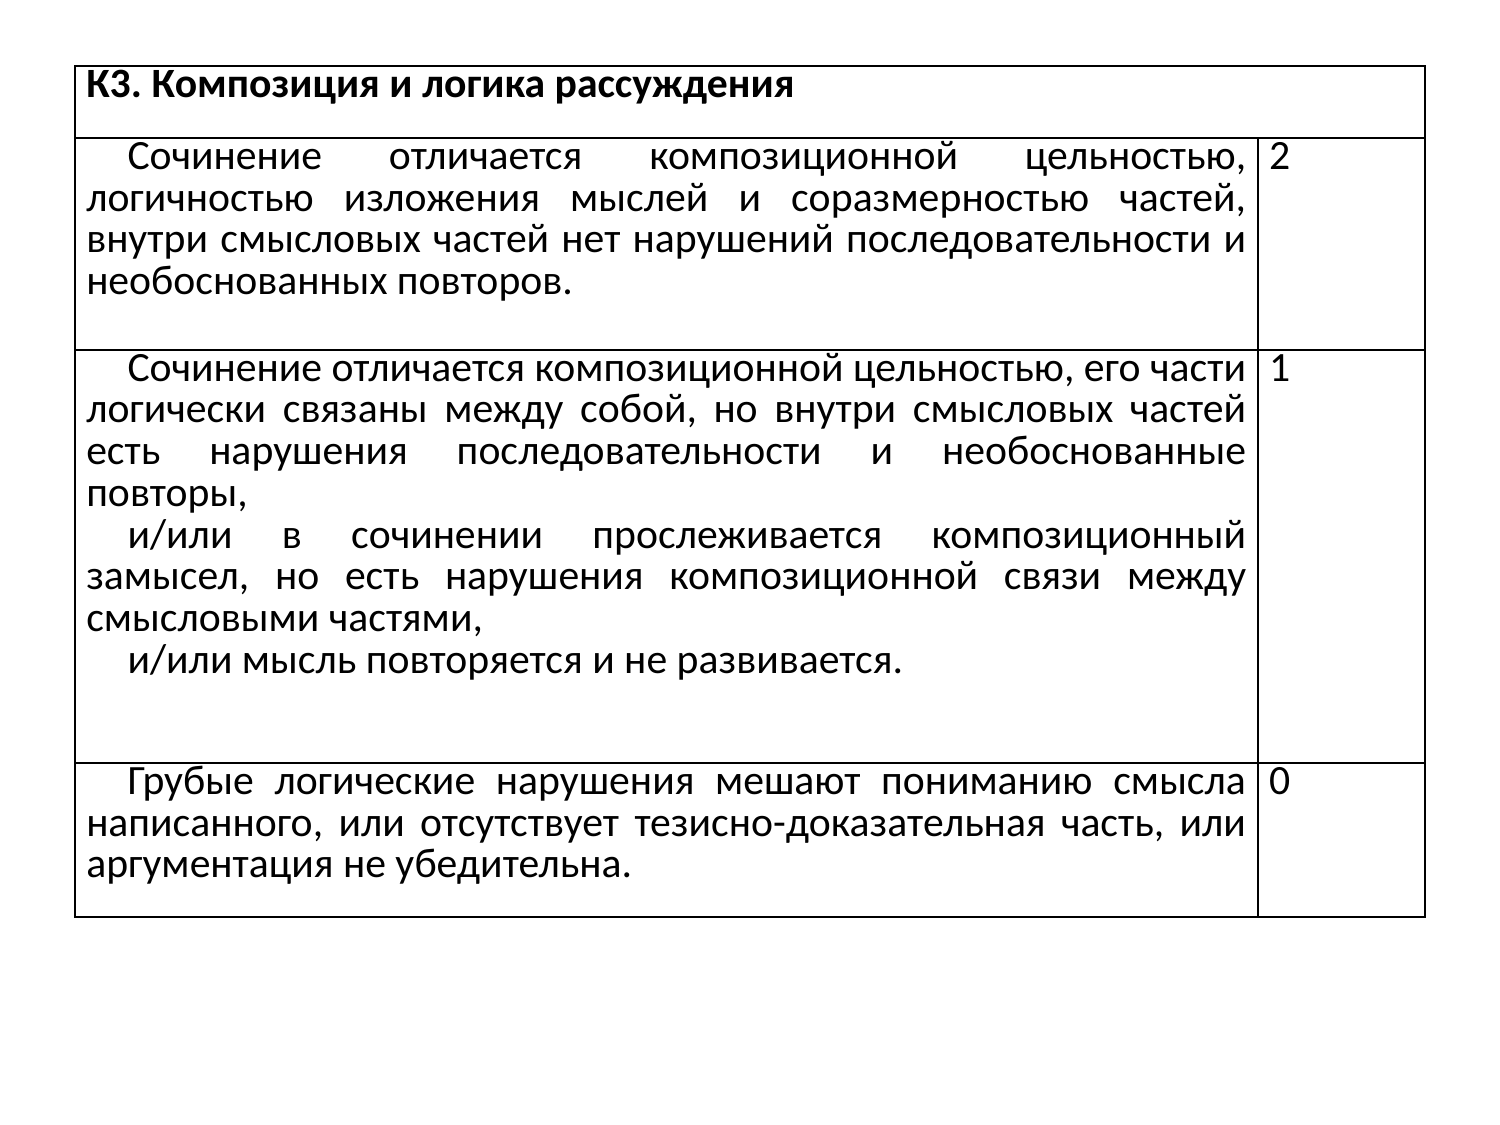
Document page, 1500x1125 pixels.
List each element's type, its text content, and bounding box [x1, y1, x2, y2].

table_header К3. Композиция и логика рассуждения [76, 67, 1424, 137]
table_cell 2 [1259, 139, 1424, 349]
table_cell Грубые логические нарушения мешают пониманию смысла написанного, или отсутствует тезисно-доказательная часть, или аргументация не убедительна. [76, 764, 1257, 916]
table_cell 1 [1259, 351, 1424, 762]
table_cell Сочинение отличается композиционной цельностью, его части логически связаны между собой, но внутри смысловых частей есть нарушения последовательности и необоснованные повторы, и/или в сочинении прослеживается композиционный замысел, но есть нарушения композиционной связи между смысловыми частями, и/или мысль повторяется и не развивается. [76, 351, 1257, 762]
table_cell Сочинение отличается композиционной цельностью, логичностью изложения мыслей и соразмерностью частей, внутри смысловых частей нет нарушений последовательности и необоснованных повторов. [76, 139, 1257, 349]
table_cell 0 [1259, 764, 1424, 916]
